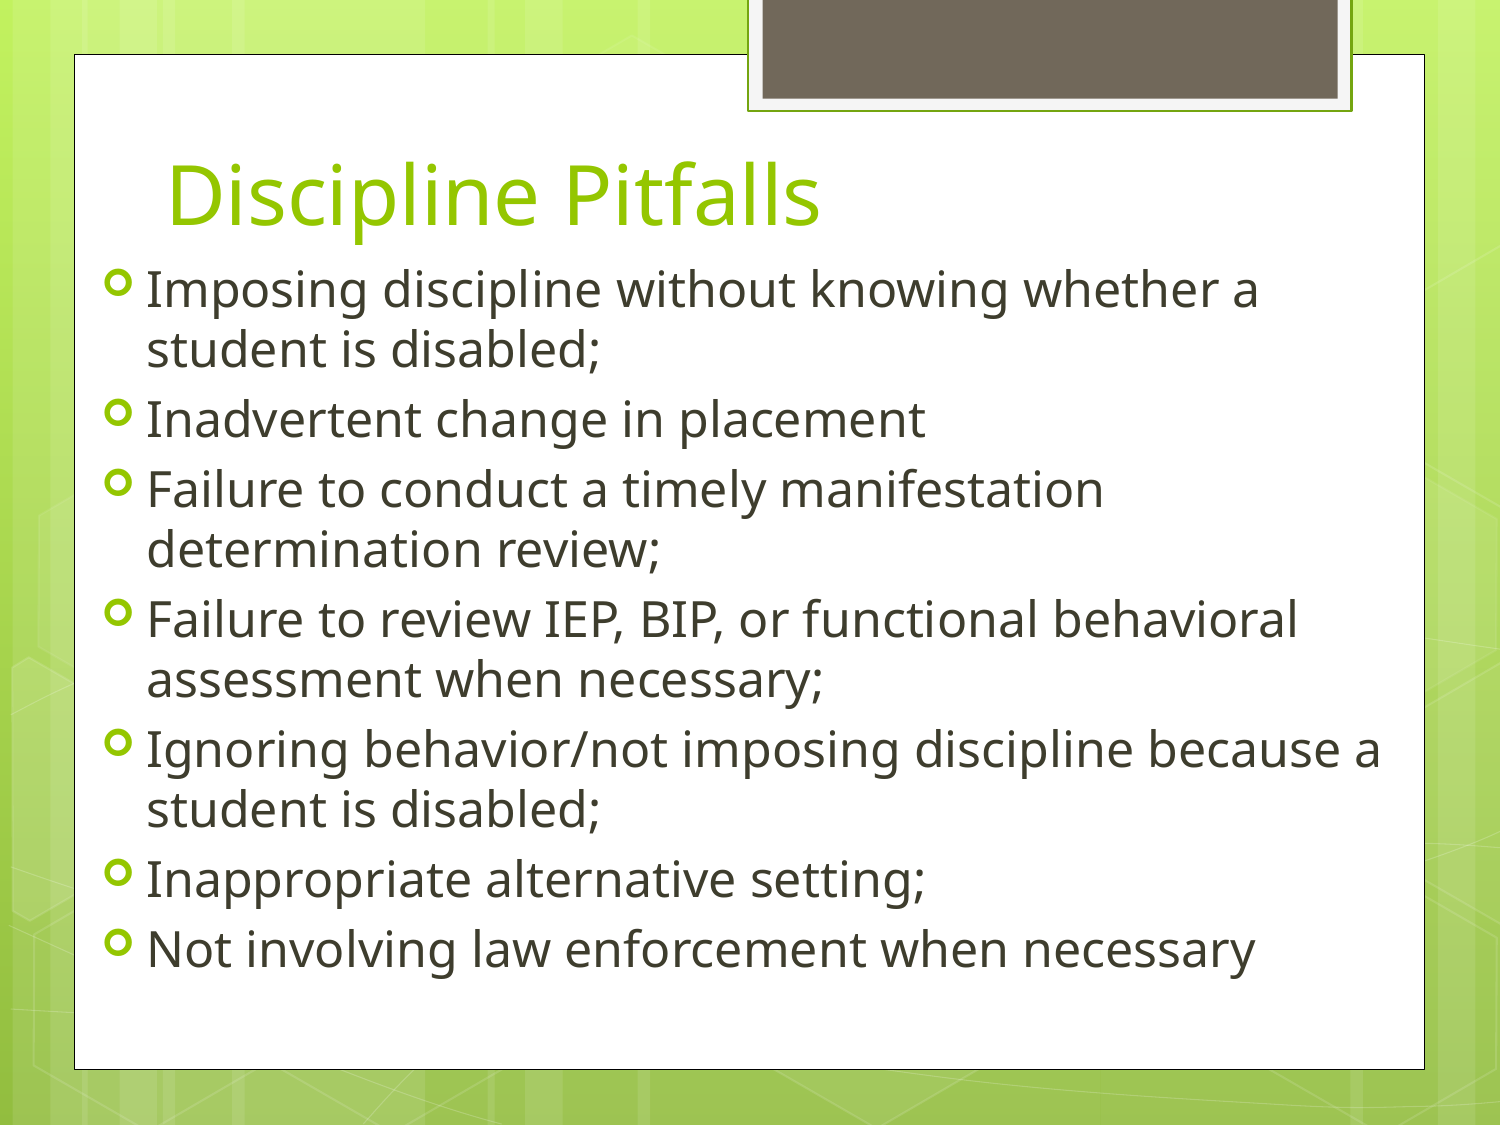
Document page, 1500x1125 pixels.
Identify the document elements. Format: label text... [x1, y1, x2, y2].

title Discipline Pitfalls [150, 62, 1303, 249]
list Imposing discipline without knowing whether a student is disabled; Inadvertent change in placement Failure to conduct a timely manifestation determination review; Failure to review IEP, BIP, or functional behavioral assessment when necessary; Ignoring behavior/not imposing discipline because a student is disabled; Inappropriate alternative setting; Not involving law enforcement when necessary [75, 249, 1425, 1043]
